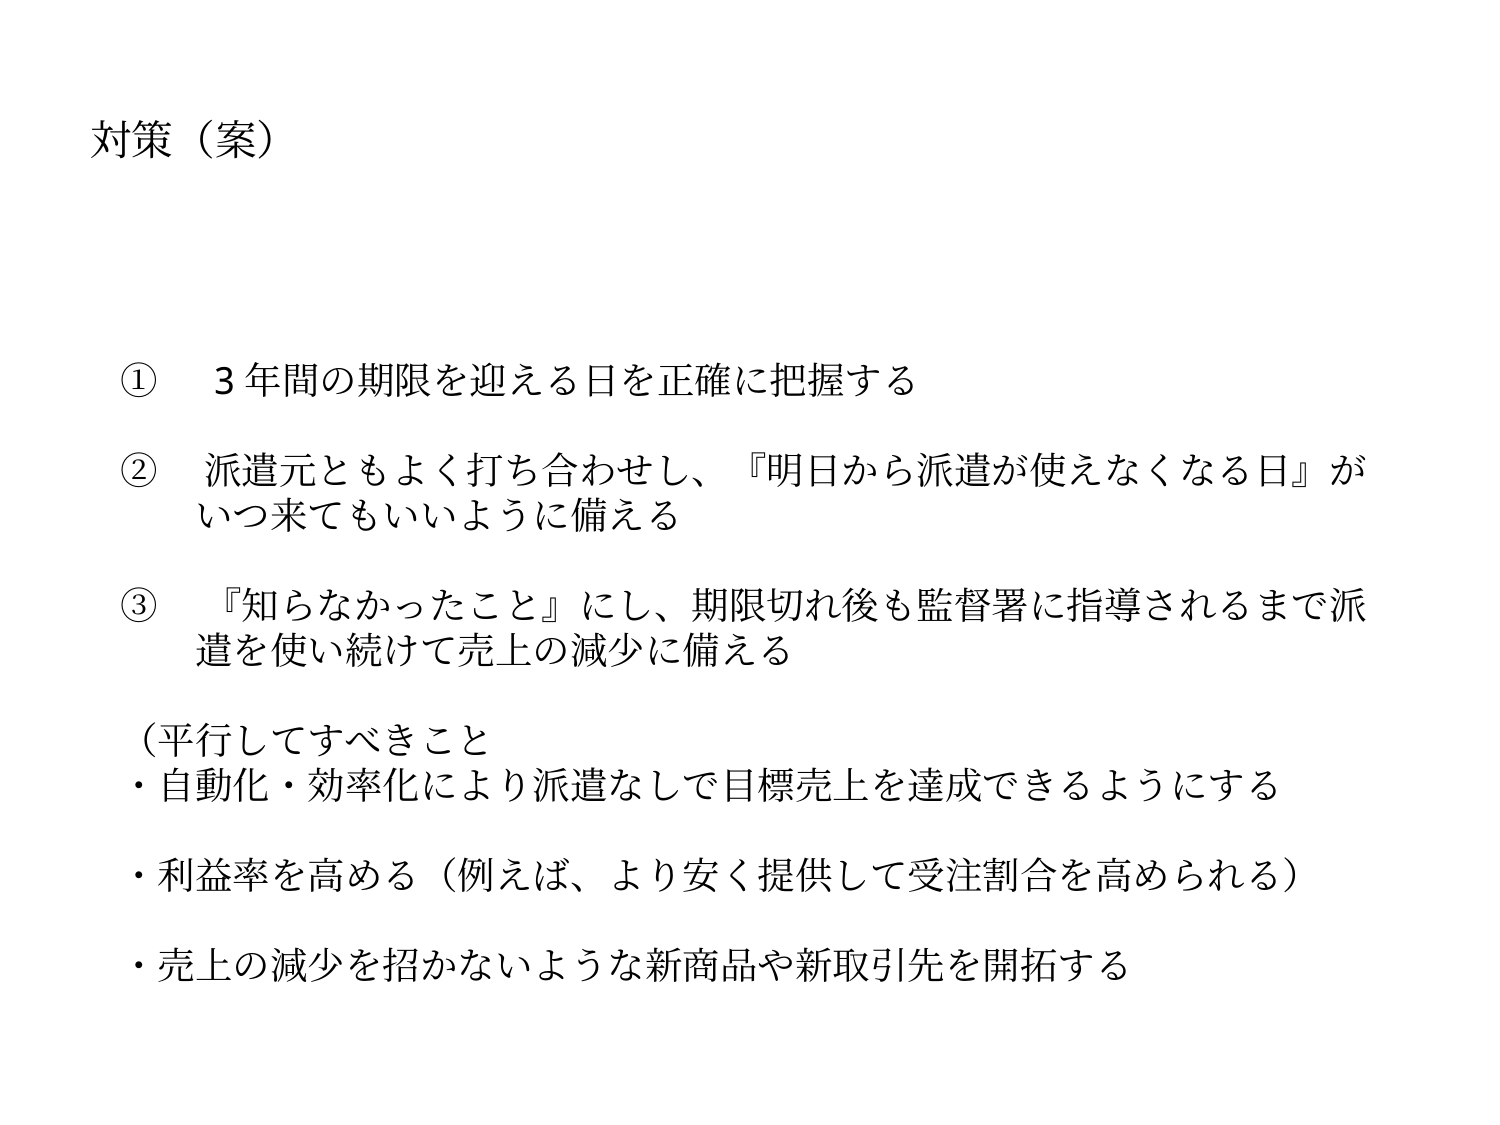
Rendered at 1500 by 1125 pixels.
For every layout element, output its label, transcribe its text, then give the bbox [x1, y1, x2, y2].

text_box ① 3年間の期限を迎える日を正確に把握する ② 派遣元ともよく打ち合わせし、『明日から派遣が使えなくなる日』が いつ来てもいいように備える ③ 『知らなかったこと』にし、期限切れ後も監督署に指導されるまで派 遣を使い続けて売上の減少に備える （平行してすべきこと ・自動化・効率化により派遣なしで目標売上を達成できるようにする ・利益率を高める（例えば、より安く提供して受注割合を高められる） ・売上の減少を招かないような新商品や新取引先を開拓する [105, 304, 1407, 995]
title 対策（案） [75, 45, 1425, 233]
